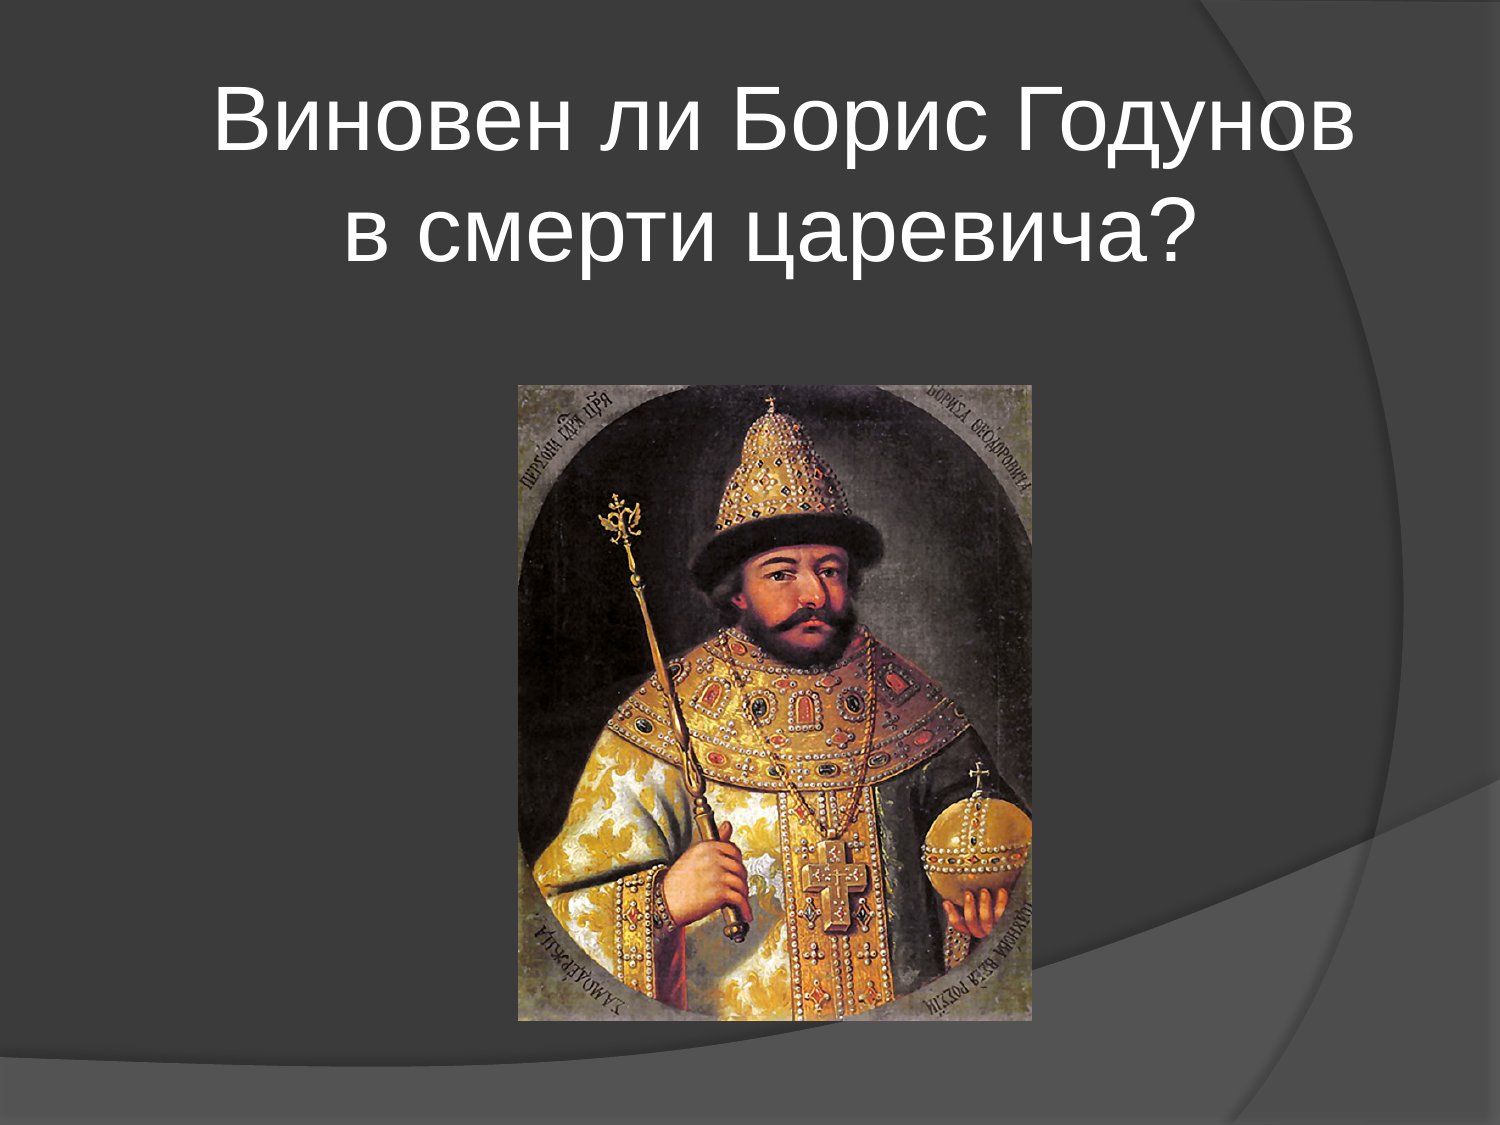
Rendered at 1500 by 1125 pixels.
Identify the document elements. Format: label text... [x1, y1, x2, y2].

text_box Виновен ли Борис Годунов в смерти царевича? [133, 42, 1409, 288]
picture [518, 385, 1032, 1021]
